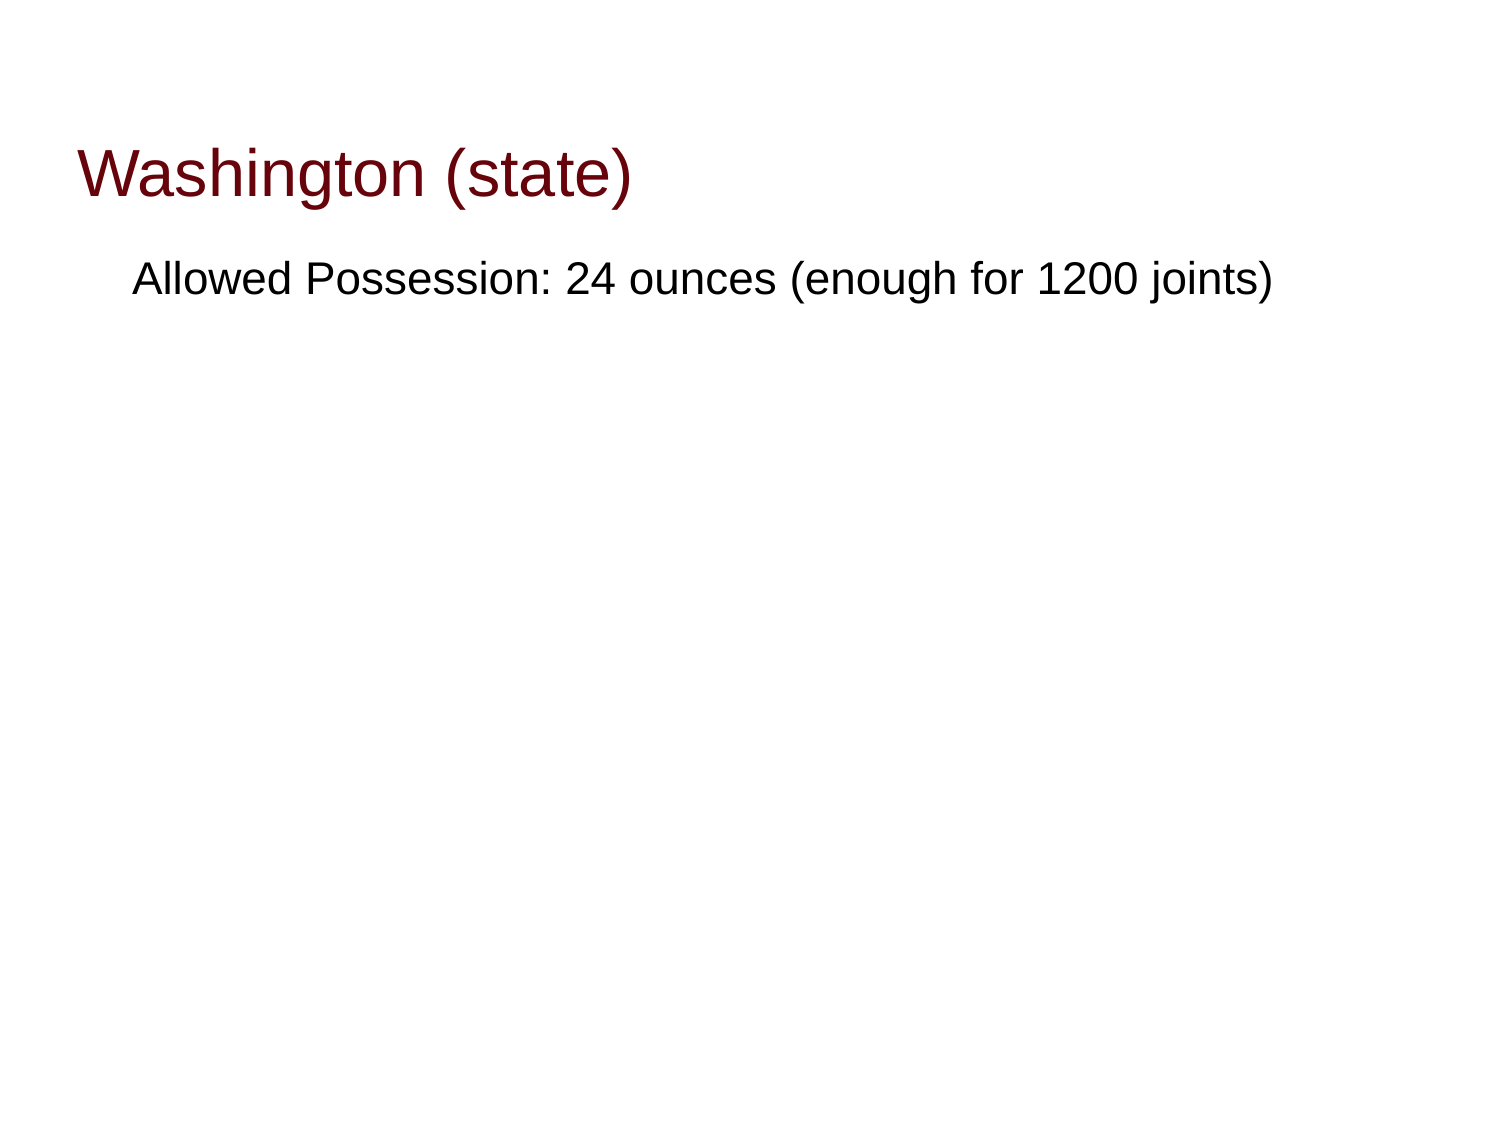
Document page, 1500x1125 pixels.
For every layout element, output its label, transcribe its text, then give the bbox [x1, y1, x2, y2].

title Washington (state) [62, 32, 1438, 218]
list Allowed Possession: 24 ounces (enough for 1200 joints) [62, 249, 1438, 997]
